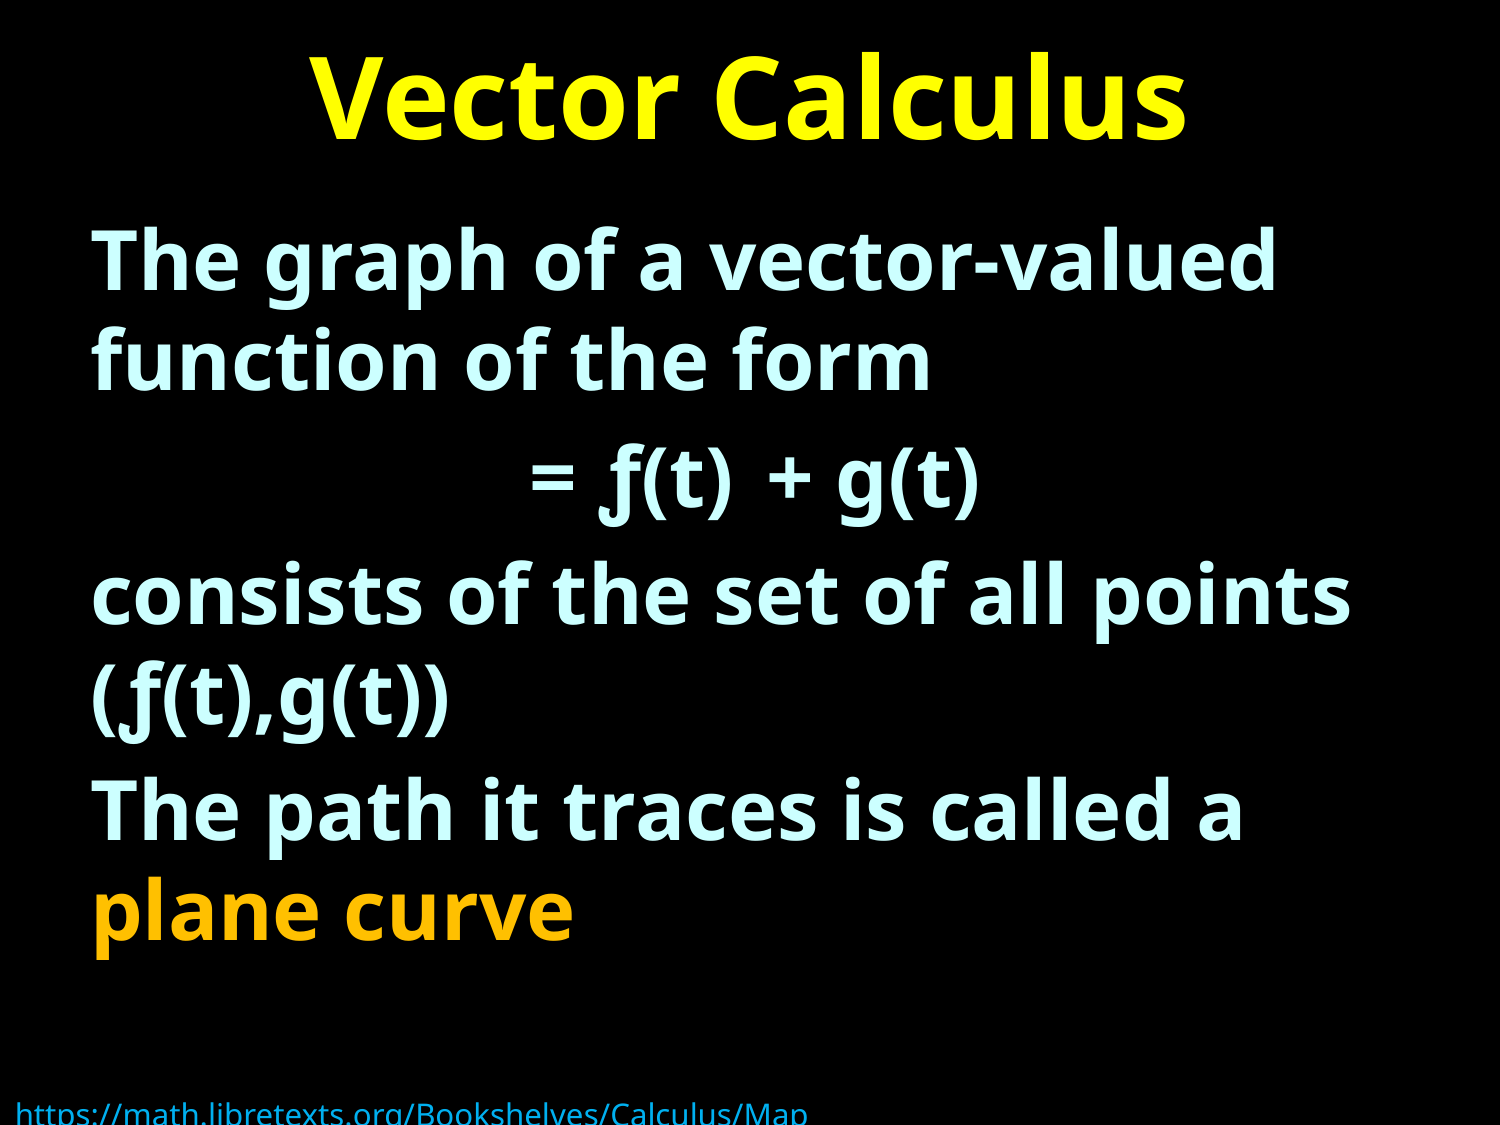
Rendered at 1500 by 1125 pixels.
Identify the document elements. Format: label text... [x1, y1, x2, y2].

title Vector Calculus [0, 0, 1500, 188]
text_box https://math.libretexts.org/Bookshelves/Calculus/Map%3A_Calculus__Early_Transcendentals_(Stewart)/13%3A_Vector_Functions/13.01%3A_Vector_Functions_and_Space_Curves [0, 1087, 1425, 1125]
